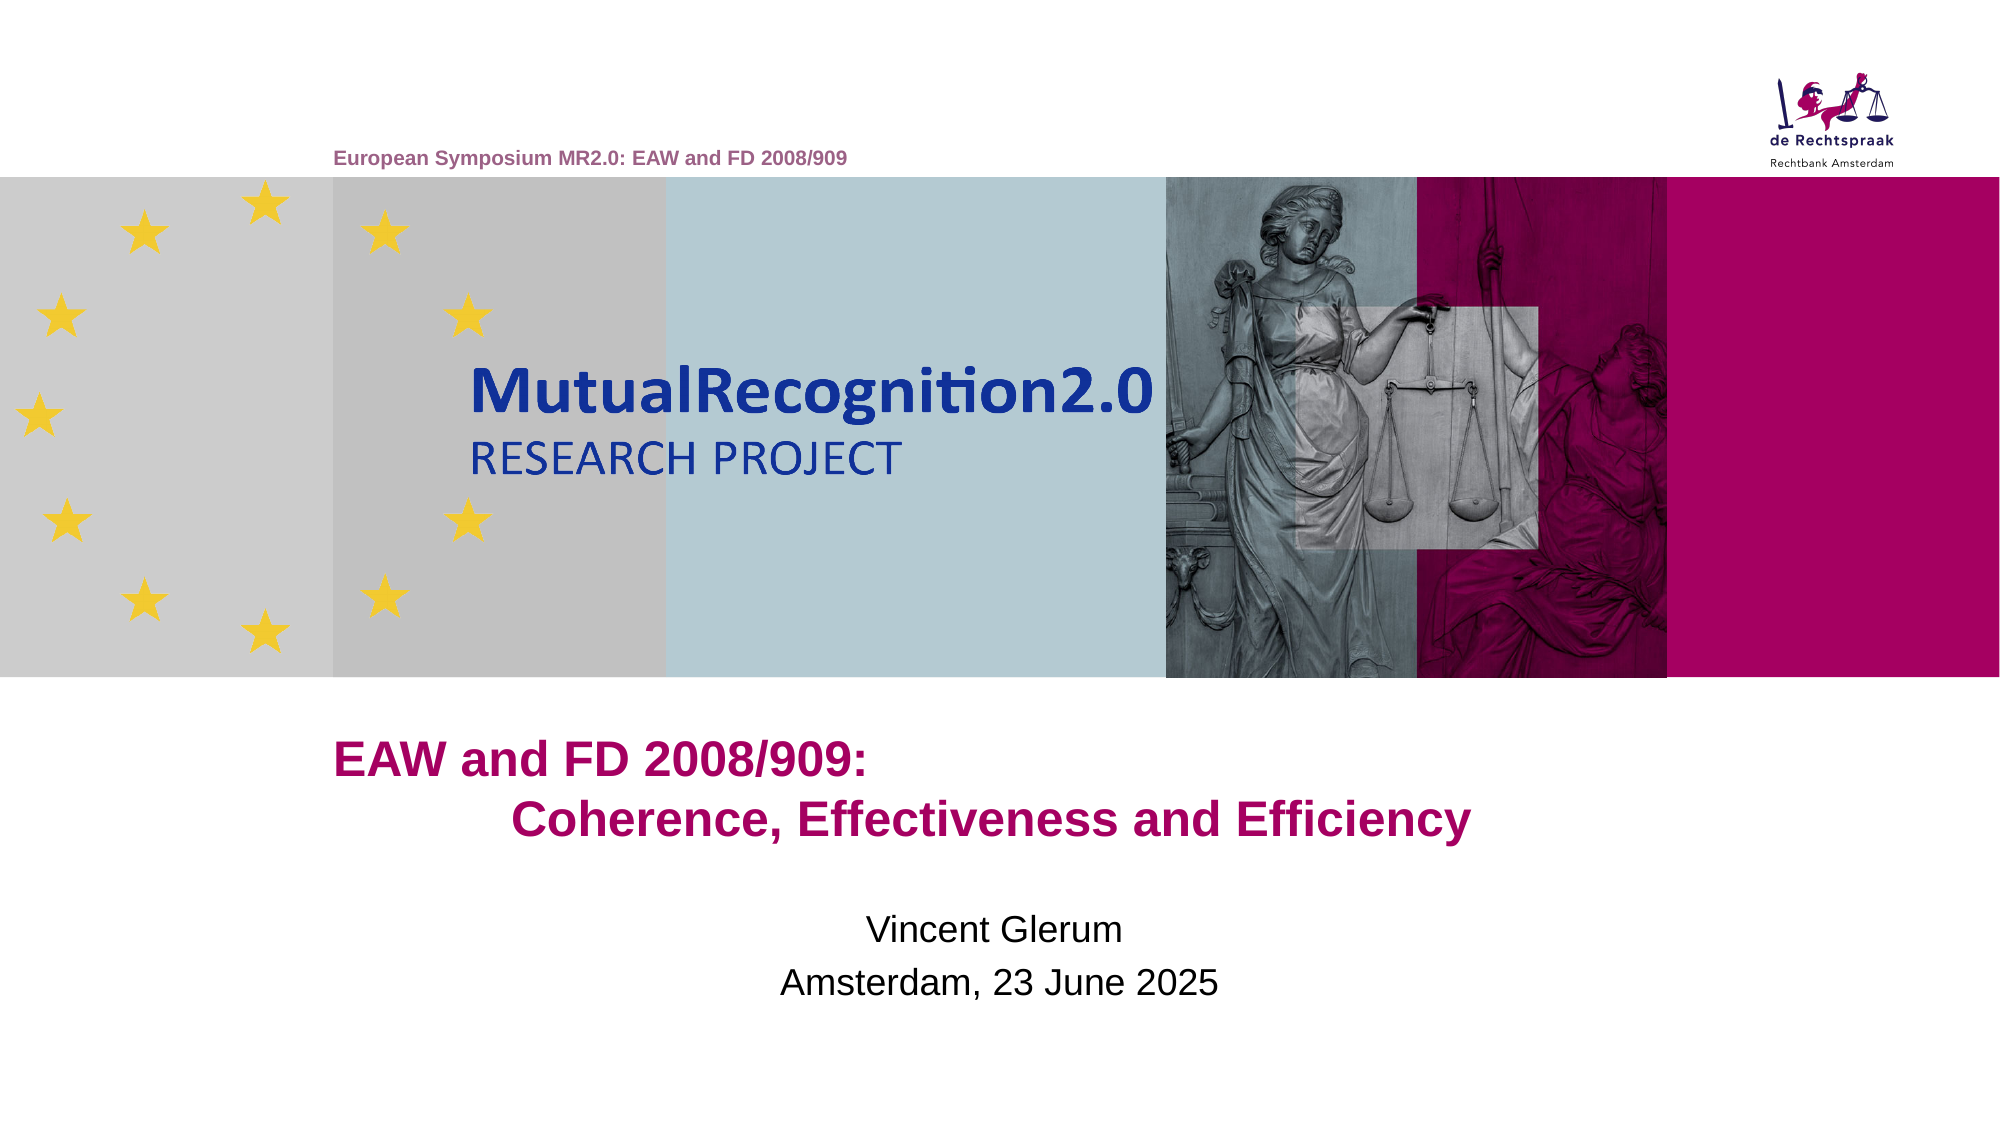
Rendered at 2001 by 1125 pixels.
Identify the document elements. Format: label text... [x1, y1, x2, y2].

footer European Symposium MR2.0: EAW and FD 2008/909 [333, 141, 1665, 170]
subtitle Vincent Glerum Amsterdam, 23 June 2025 [333, 905, 1667, 1059]
picture [1750, 67, 1914, 167]
title EAW and FD 2008/909: Coherence, Effectiveness and Efficiency [333, 726, 1665, 847]
picture [0, 174, 1667, 678]
